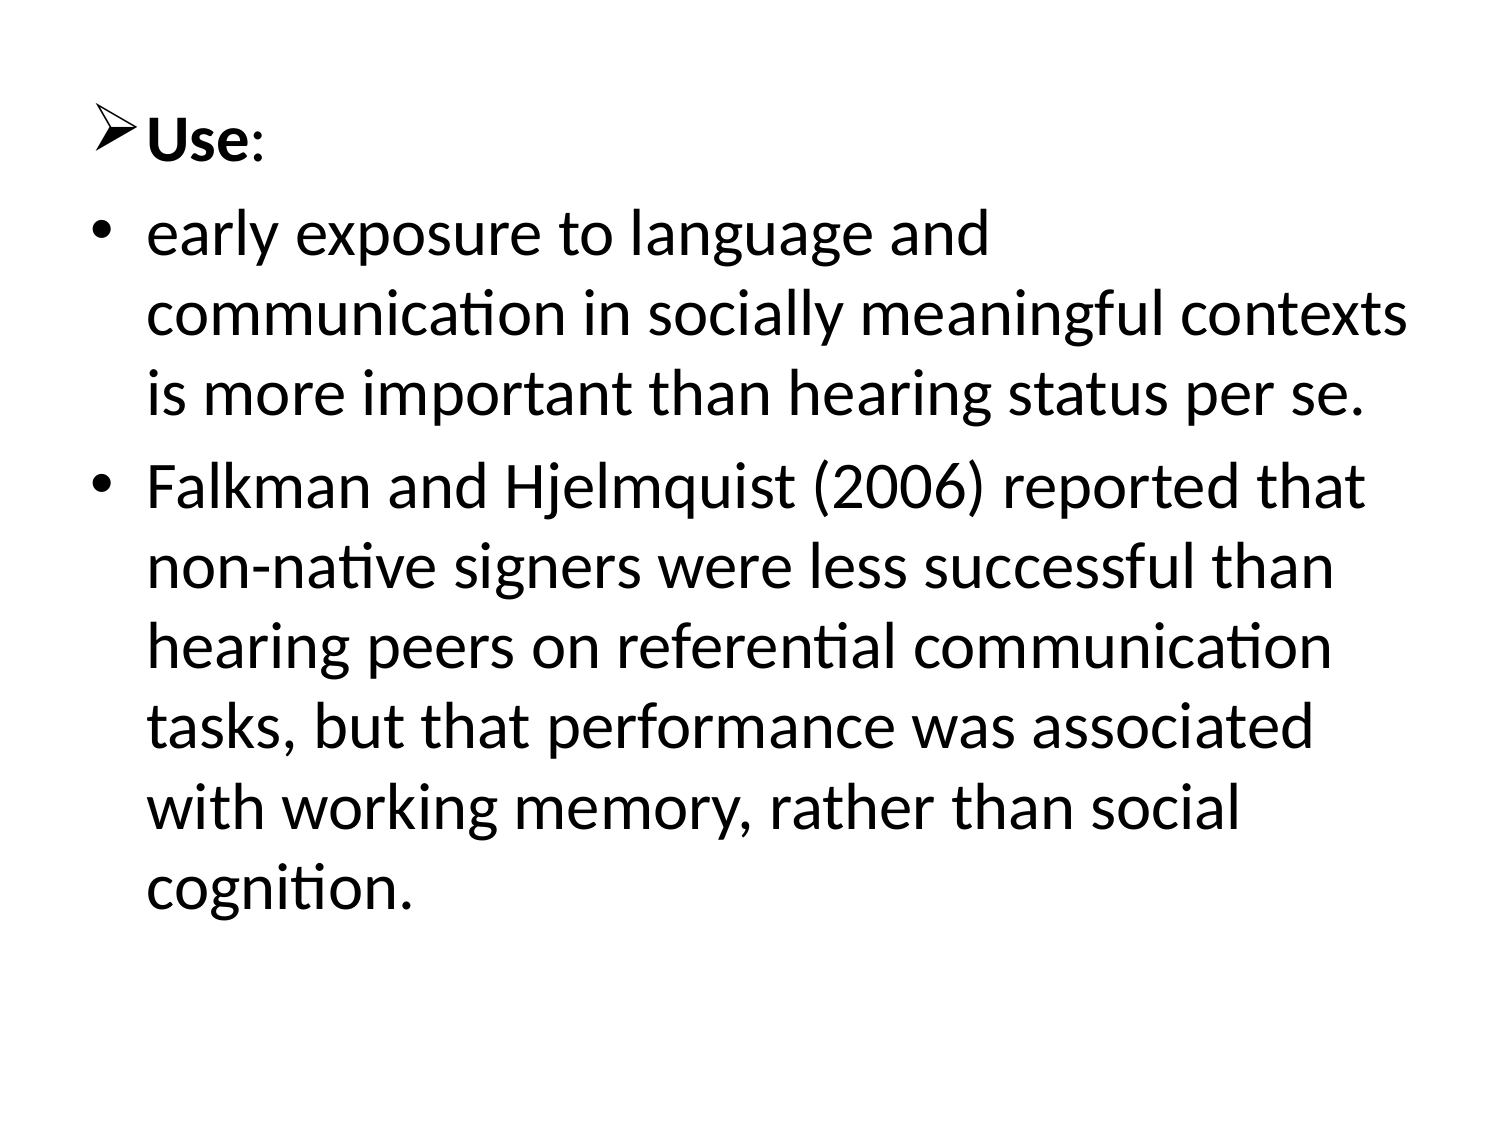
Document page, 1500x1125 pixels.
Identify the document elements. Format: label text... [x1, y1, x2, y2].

list Use: early exposure to language and communication in socially meaningful contexts is more important than hearing status per se. Falkman and Hjelmquist (2006) reported that non-native signers were less successful than hearing peers on referential communication tasks, but that performance was associated with working memory, rather than social cognition. [75, 87, 1425, 1125]
